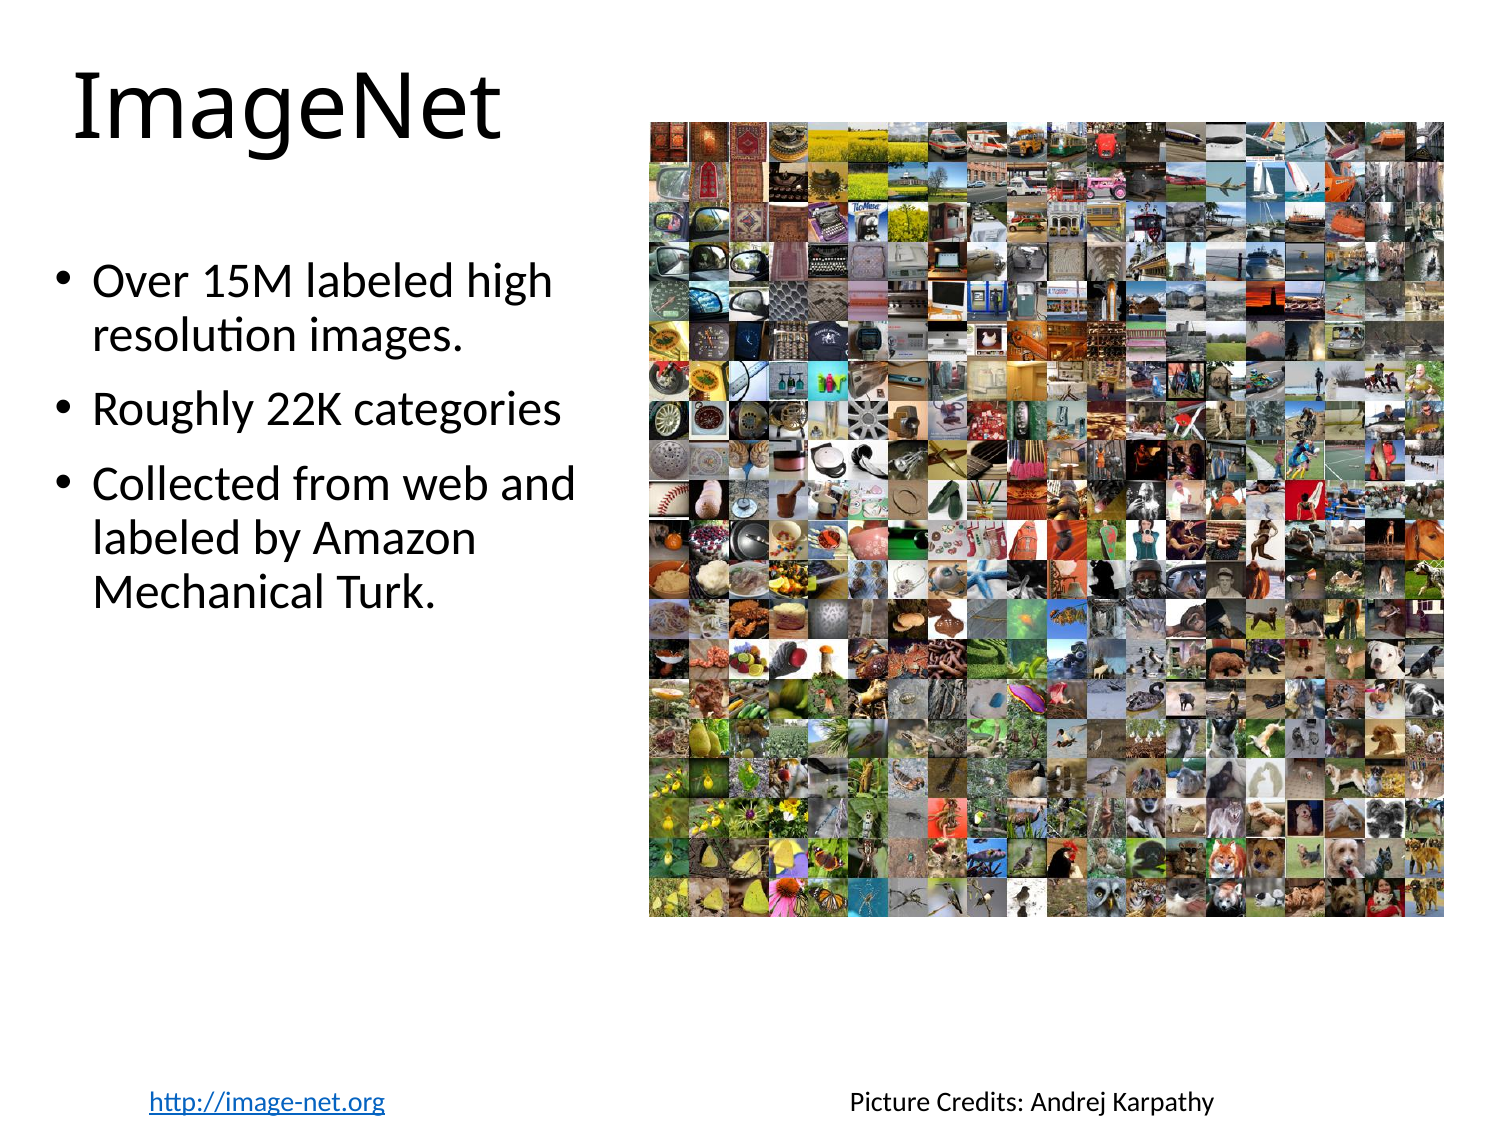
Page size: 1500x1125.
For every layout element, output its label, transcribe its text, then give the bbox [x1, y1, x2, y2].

text_box http://image-net.org [134, 1075, 401, 1124]
title ImageNet [56, 0, 1351, 218]
list Over 15M labeled high resolution images. Roughly 22K categories Collected from web and labeled by Amazon Mechanical Turk. [39, 246, 649, 852]
text_box Picture Credits: Andrej Karpathy [835, 1075, 1230, 1124]
picture [649, 122, 1444, 917]
